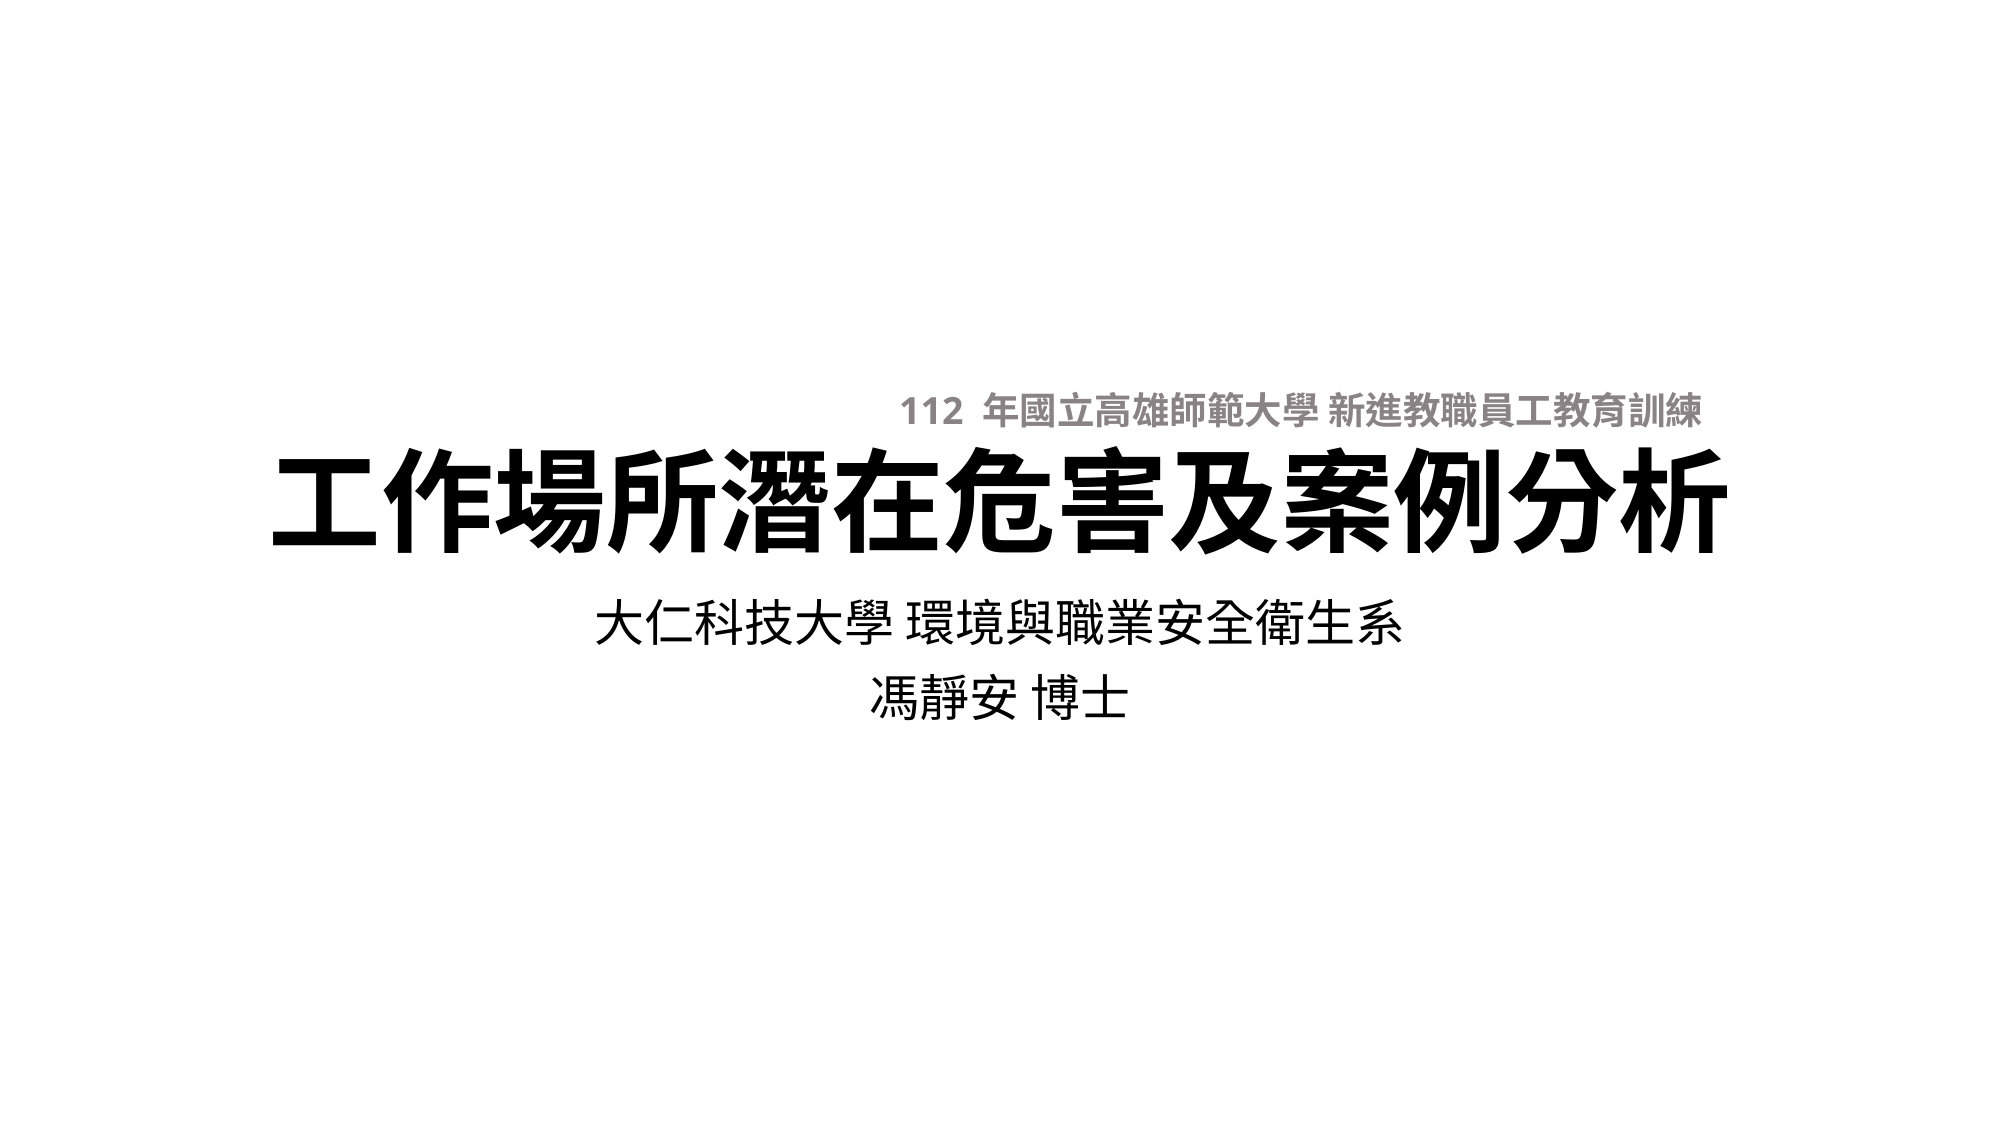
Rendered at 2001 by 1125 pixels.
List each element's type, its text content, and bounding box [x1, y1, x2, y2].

title 工作場所潛在危害及案例分析 [249, 184, 1750, 576]
text_box 112 年國立高雄師範大學 新進教職員工教育訓練 [717, 379, 1719, 440]
subtitle 大仁科技大學 環境與職業安全衛生系 馮靜安 博士 [249, 590, 1750, 863]
